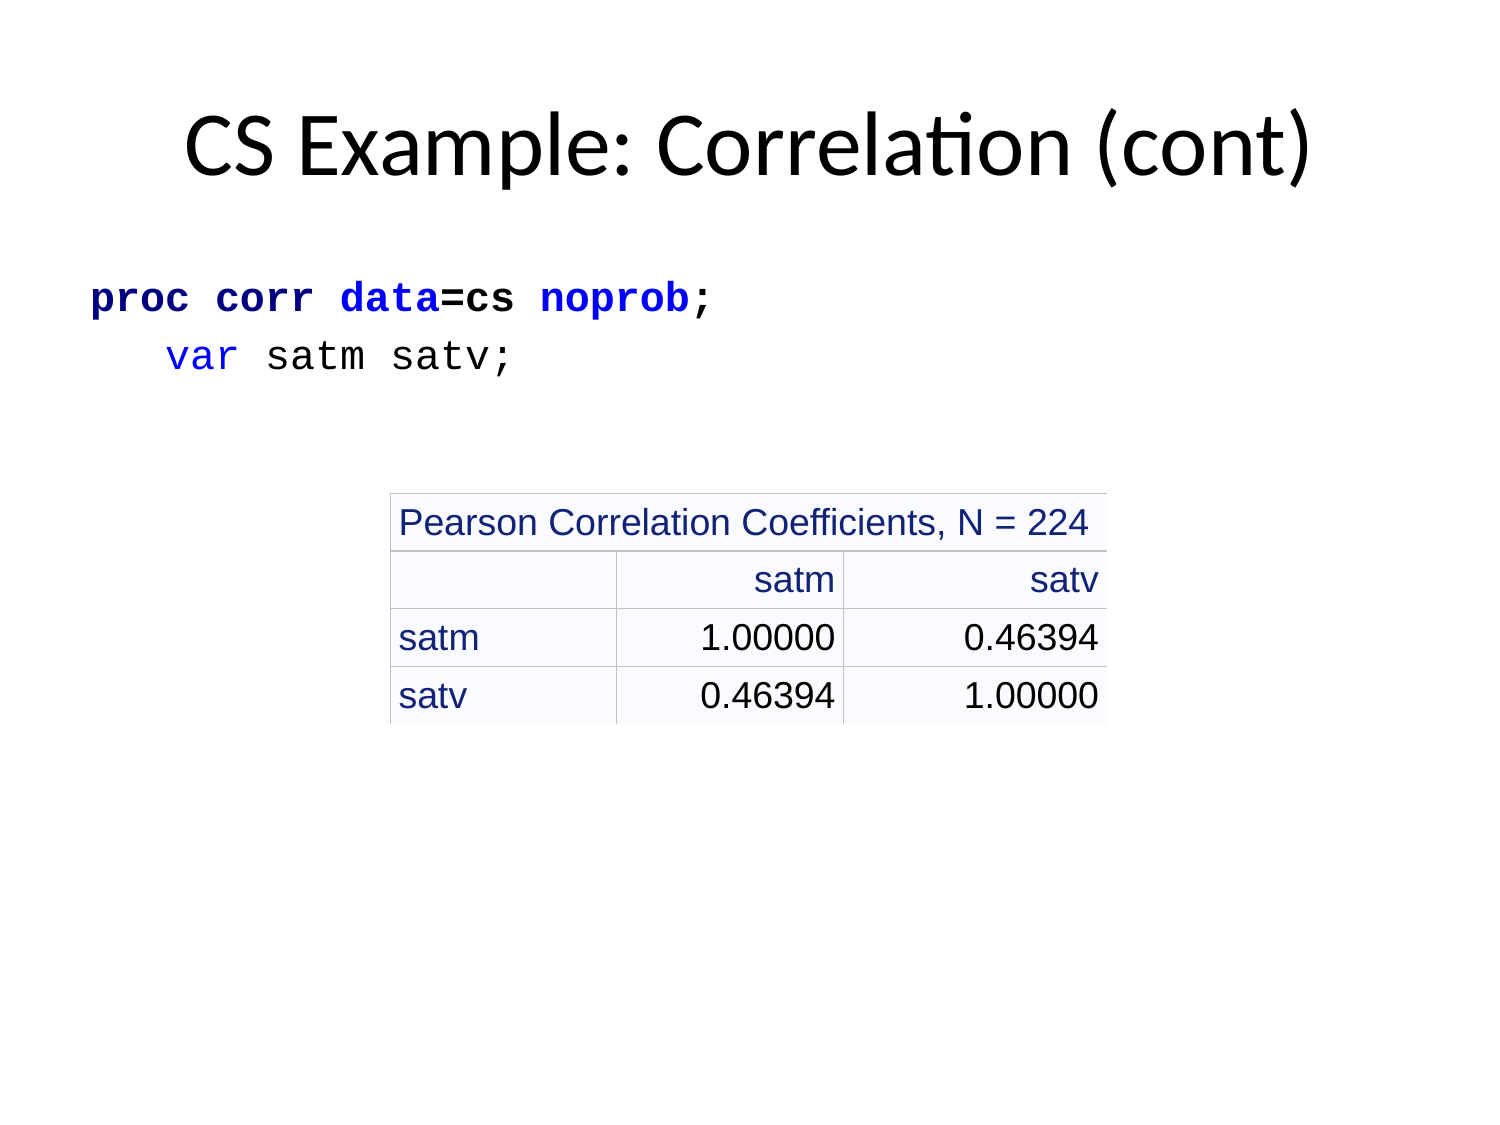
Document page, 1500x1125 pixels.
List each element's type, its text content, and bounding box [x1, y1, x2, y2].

table_cell satm [391, 609, 616, 666]
table_cell 1.00000 [844, 667, 1107, 724]
table_cell [391, 552, 616, 608]
table_cell 0.46394 [844, 609, 1107, 666]
table_header Pearson Correlation Coefficients, N = 224 [391, 494, 815, 550]
table_cell 1.00000 [617, 609, 843, 666]
list proc corr data=cs noprob; var satm satv; [75, 262, 1425, 442]
table_cell satv [844, 552, 1107, 608]
table_cell 0.46394 [617, 667, 843, 724]
title CS Example: Correlation (cont) [75, 45, 1425, 233]
table_cell satm [617, 552, 843, 608]
table_header Pearson Correlation Coefficients, N = 224 [835, 494, 1107, 550]
text_box [815, 460, 835, 566]
table_cell satv [391, 667, 616, 724]
